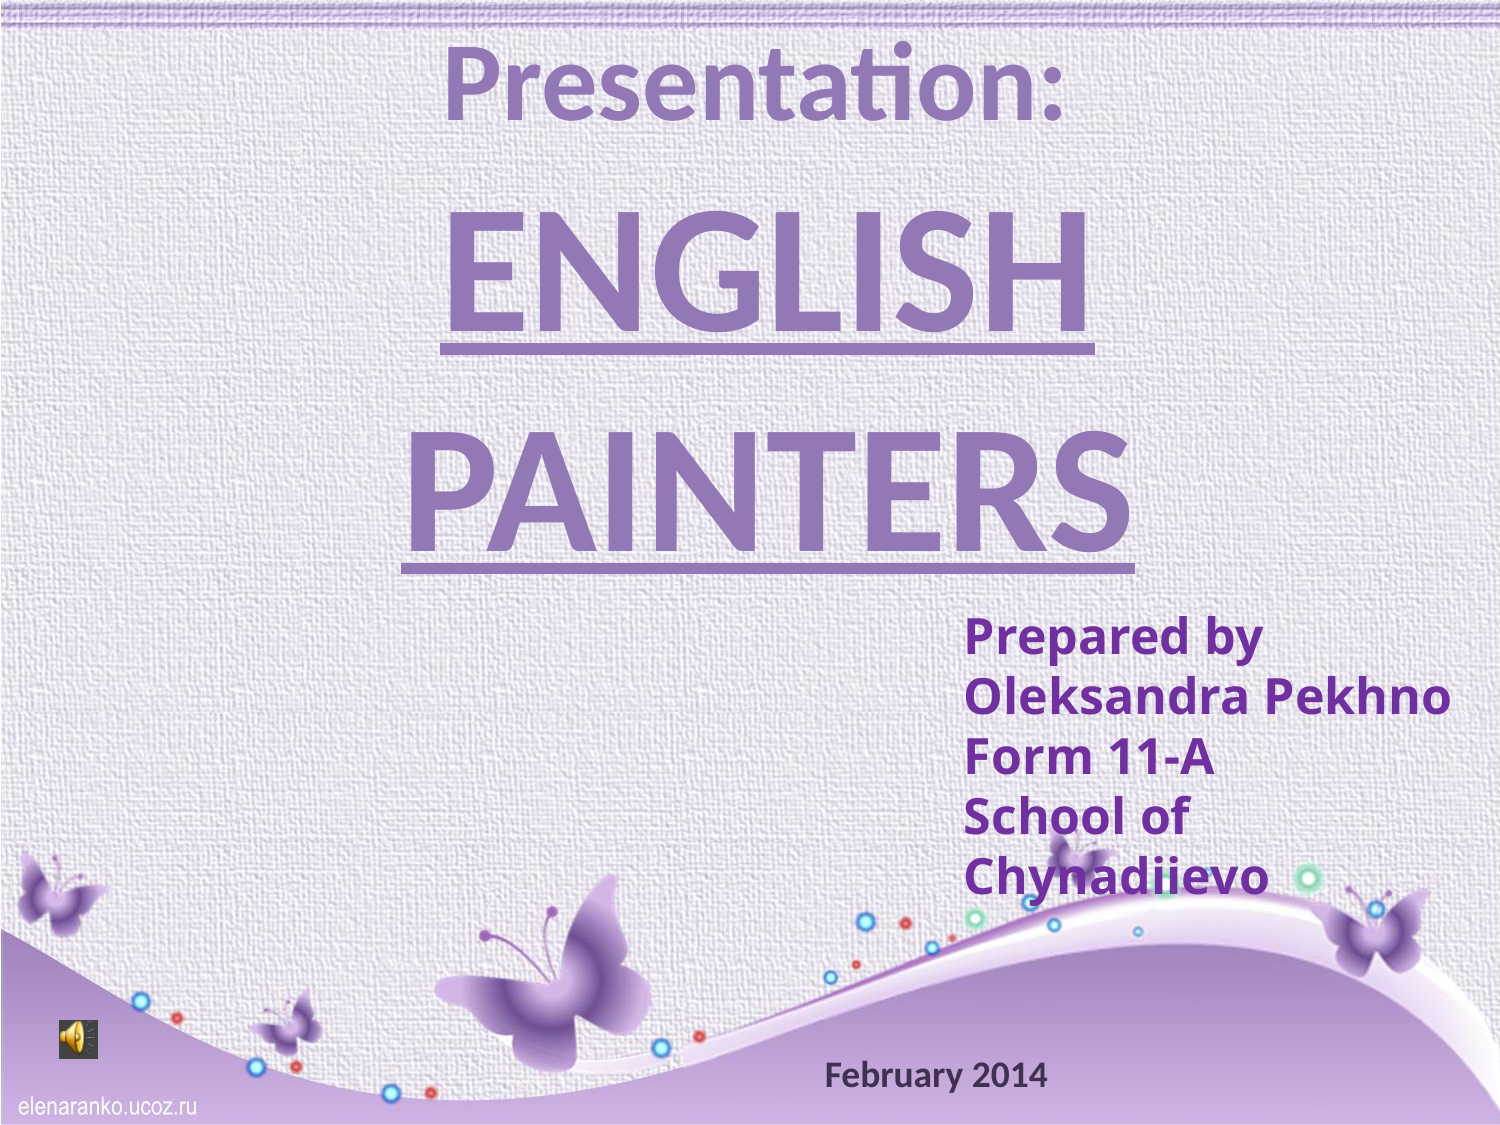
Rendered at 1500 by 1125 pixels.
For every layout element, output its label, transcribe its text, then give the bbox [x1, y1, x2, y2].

text_box February 2014 [809, 1042, 1063, 1103]
picture [0, 0, 1500, 1125]
text_box Prepared by Oleksandra Pekhno Form 11-A School of Chynadiievo [949, 597, 1500, 973]
text_box Presentation: [427, 0, 1085, 150]
text_box ENGLISH PAINTERS [304, 140, 1232, 596]
